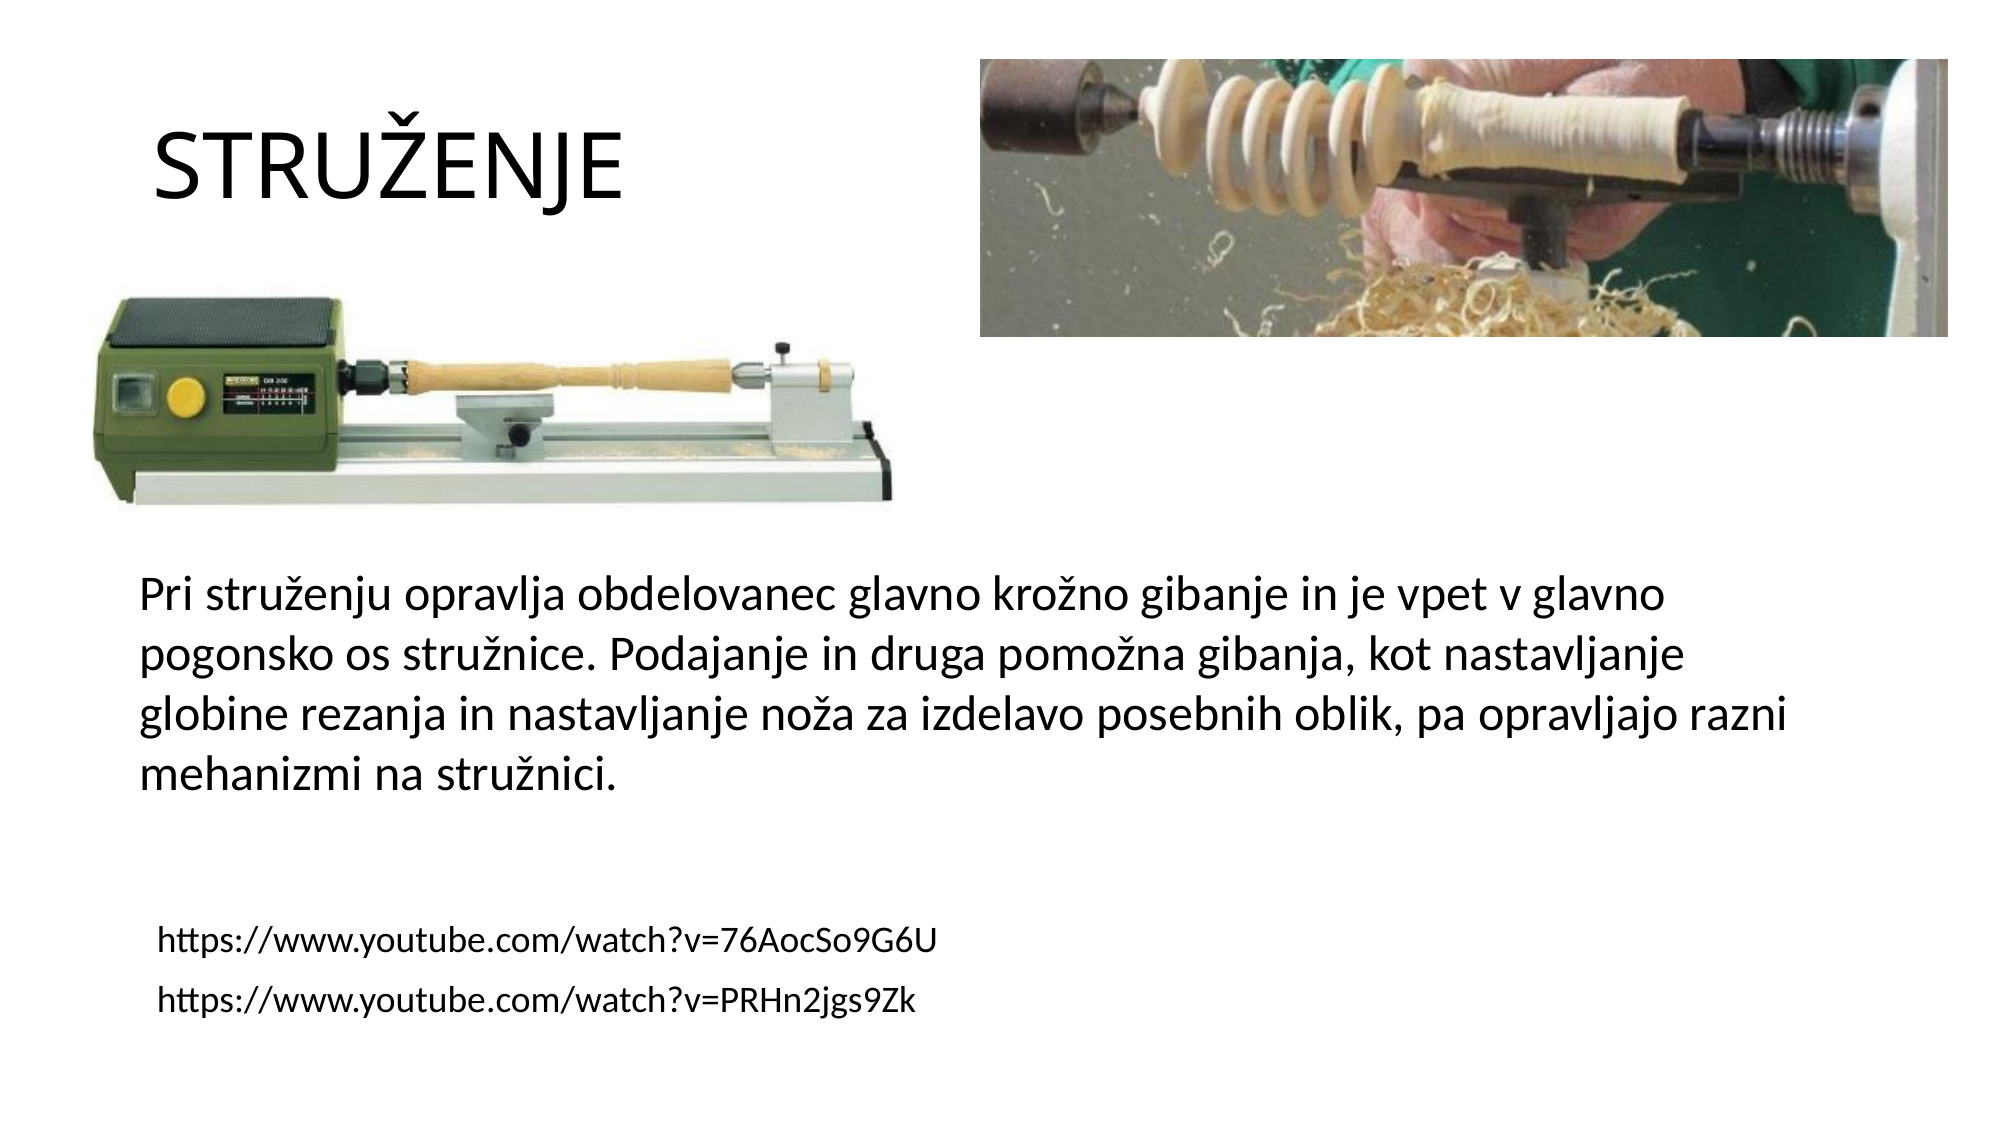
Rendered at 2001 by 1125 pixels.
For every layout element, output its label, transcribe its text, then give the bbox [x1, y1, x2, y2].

picture [92, 261, 895, 535]
text_box https://www.youtube.com/watch?v=PRHn2jgs9Zk [142, 967, 932, 1028]
title STRUŽENJE [137, 59, 979, 278]
text_box Pri struženju opravlja obdelovanec glavno krožno gibanje in je vpet v glavno pogonsko os stružnice. Podajanje in druga pomožna gibanja, kot nastavljanje globine rezanja in nastavljanje noža za izdelavo posebnih oblik, pa opravljajo razni mehanizmi na stružnici. [124, 553, 1836, 809]
picture [979, 59, 1948, 337]
text_box https://www.youtube.com/watch?v=76AocSo9G6U [142, 907, 954, 967]
